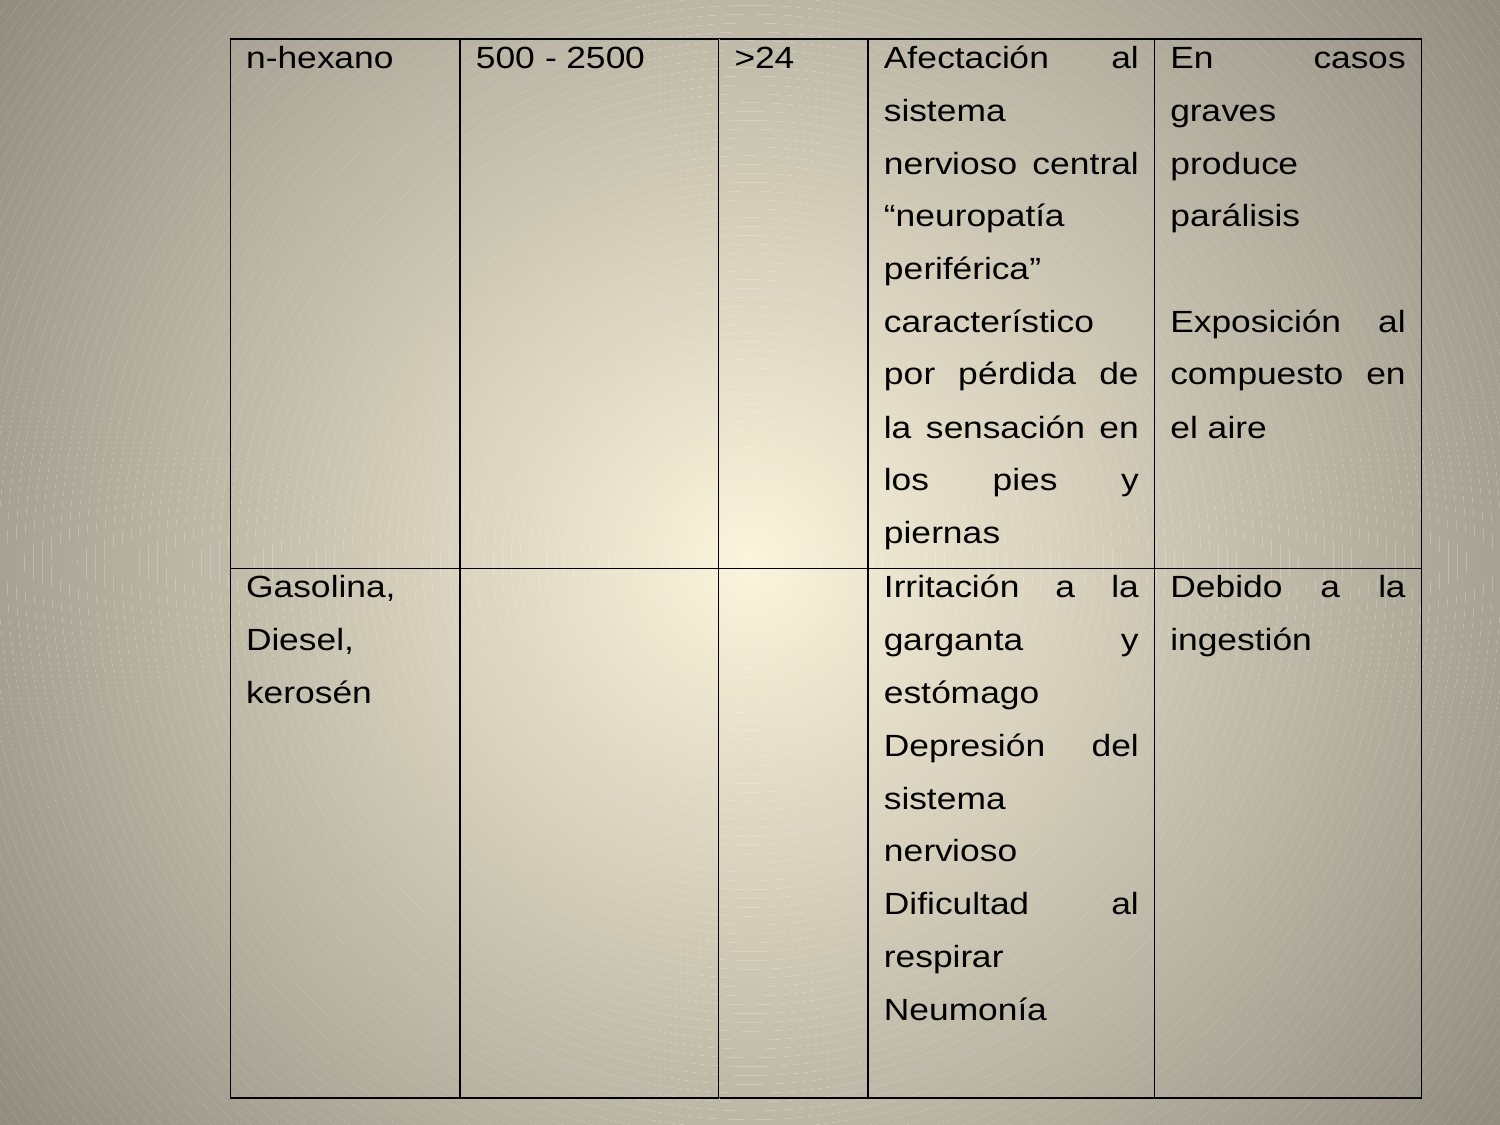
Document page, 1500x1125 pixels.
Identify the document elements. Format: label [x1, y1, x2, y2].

picture [88, 38, 1424, 1125]
